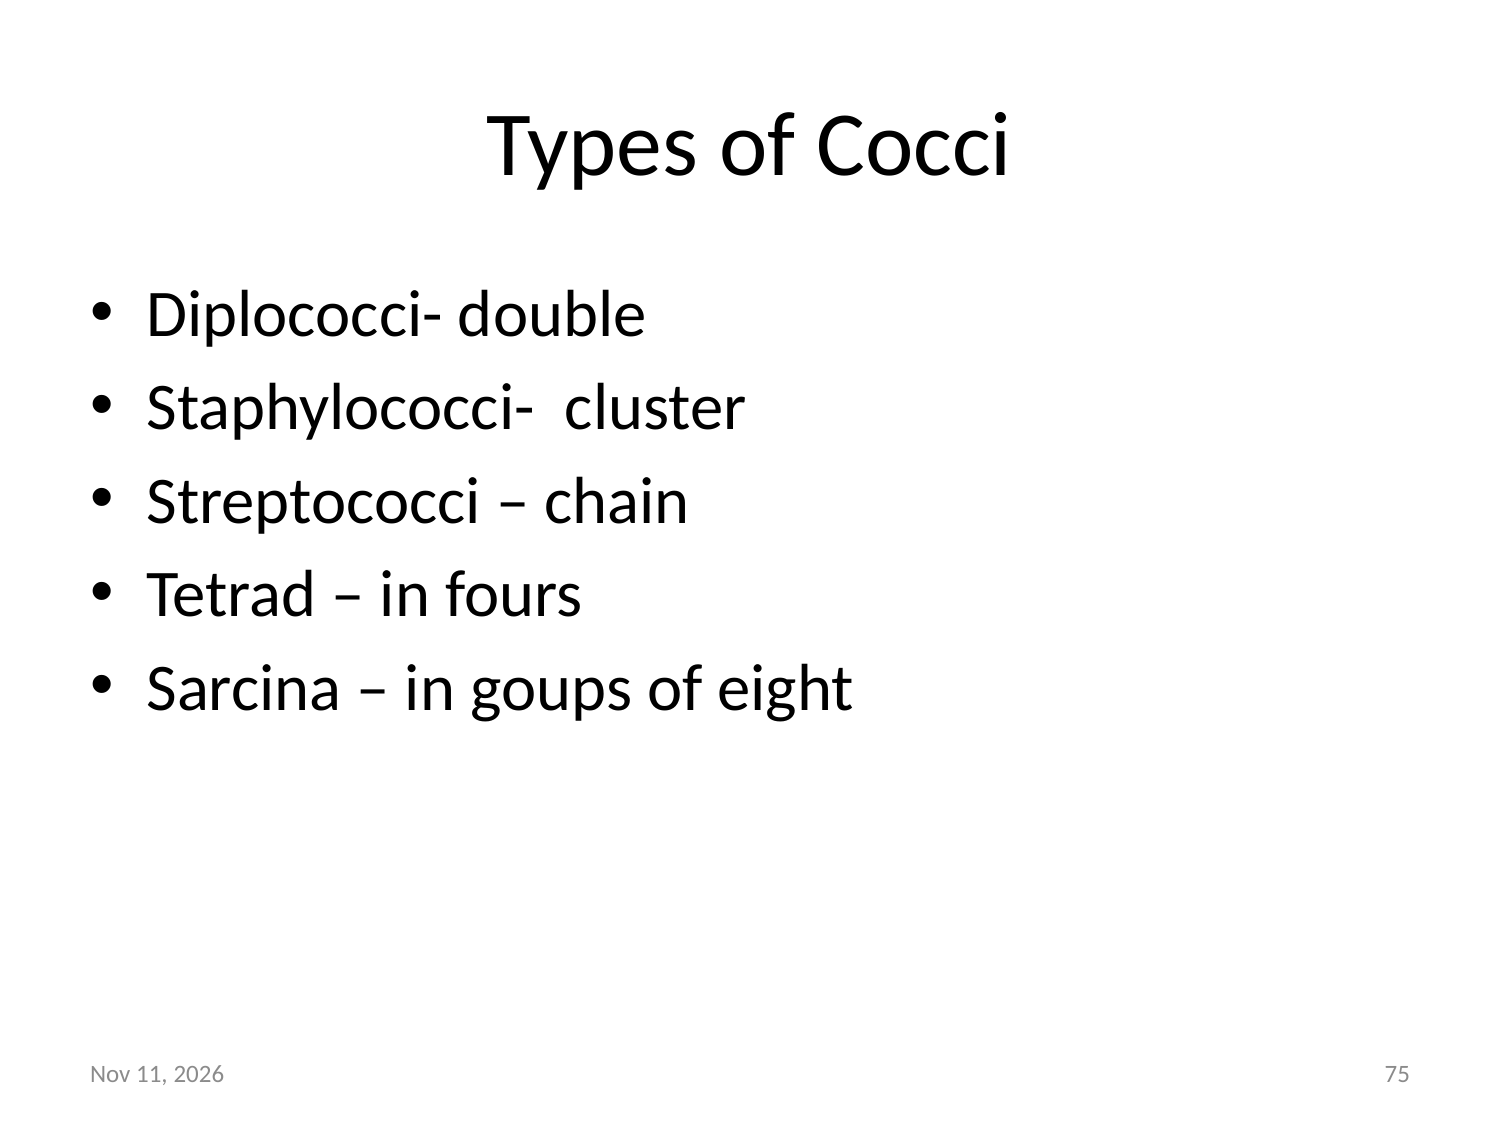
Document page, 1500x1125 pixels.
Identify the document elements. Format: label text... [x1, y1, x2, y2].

list Diplococci- double Staphylococci- cluster Streptococci – chain Tetrad – in fours Sarcina – in goups of eight [75, 262, 1425, 1005]
slide_number 75 [1074, 1042, 1425, 1103]
slide_number 27-Mar-16 [75, 1042, 425, 1103]
title Types of Cocci [75, 45, 1425, 233]
